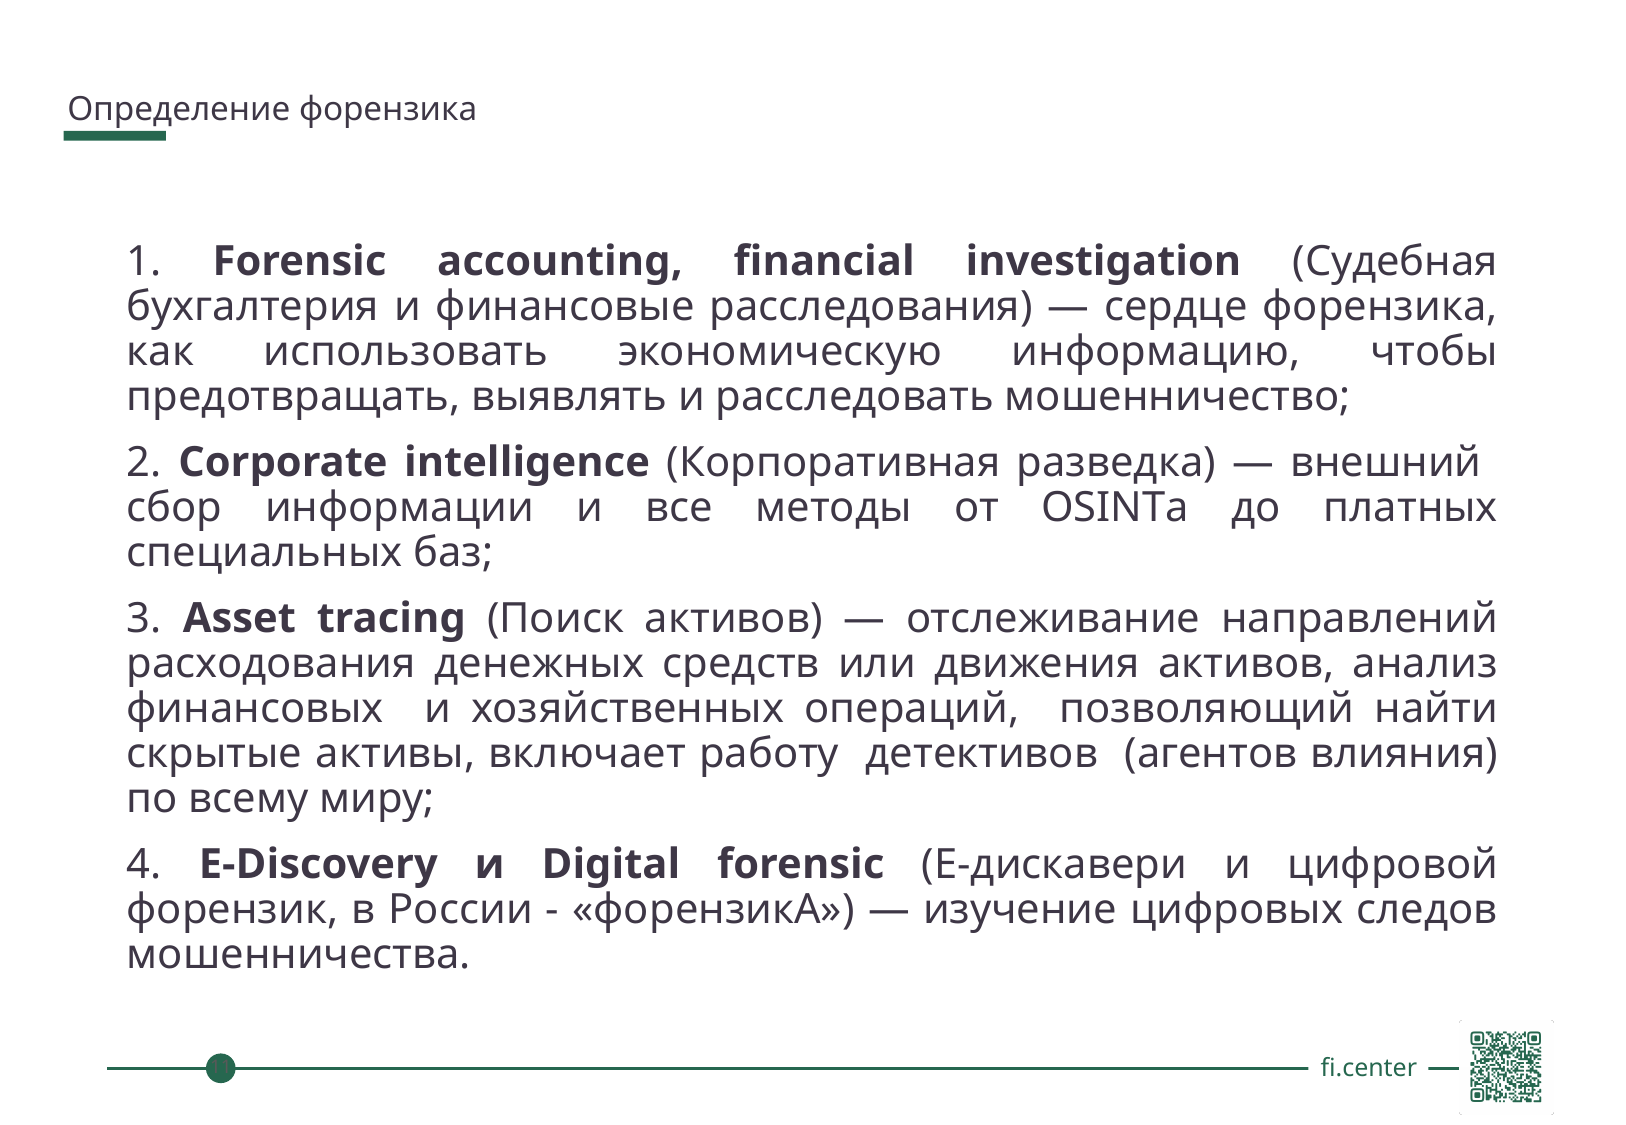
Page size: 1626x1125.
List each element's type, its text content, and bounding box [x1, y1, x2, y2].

picture [1459, 1020, 1554, 1115]
list 1️. Forensic accounting, financial investigation (Судебная бухгалтерия и финансовые расследования) — сердце форензика, как использовать экономическую информацию, чтобы предотвращать, выявлять и расследовать мошенничество; 2. Сorporate intelligence (Корпоративная разведка) — внешний сбор информации и все методы от OSINTа до платных специальных баз; 3. Asset tracing (Поиск активов) — отслеживание направлений расходования денежных средств или движения активов, анализ финансовых и хозяйственных операций, позволяющий найти скрытые активы, включает работу детективов (агентов влияния) по всему миру; 4. Е-Discovery и Digital forensic (Е-дискавери и цифровой форензик, в России - «форензикА») — изучение цифровых следов мошенничества. [111, 231, 1514, 1014]
slide_number 11 [188, 1038, 254, 1098]
title Определение форензика [52, 63, 1514, 135]
